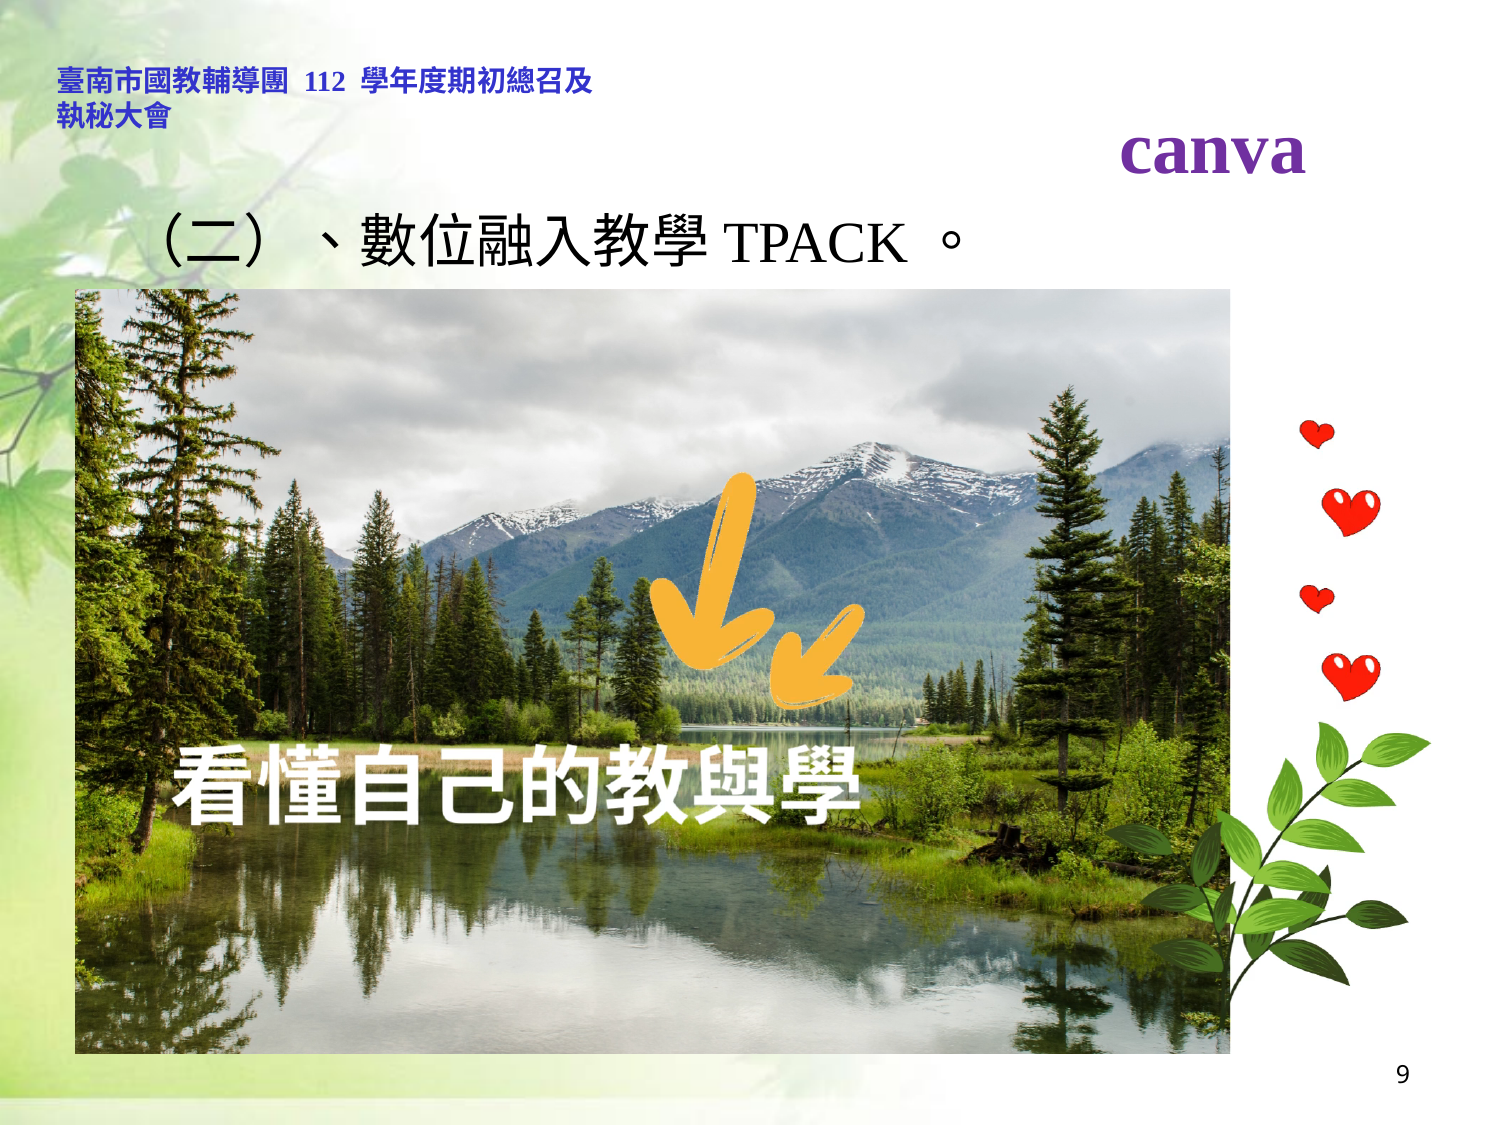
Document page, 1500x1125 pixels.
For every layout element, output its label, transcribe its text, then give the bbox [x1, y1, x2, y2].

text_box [74, 288, 1437, 1055]
picture [0, 0, 1500, 1125]
text_box 臺南市國教輔導團 112 學年度期初總召及執秘大會 [41, 54, 621, 140]
text_box （二）、數位融入教學TPACK。 [112, 196, 1375, 281]
text_box canva [1104, 91, 1330, 197]
slide_number 9 [1074, 1055, 1425, 1100]
